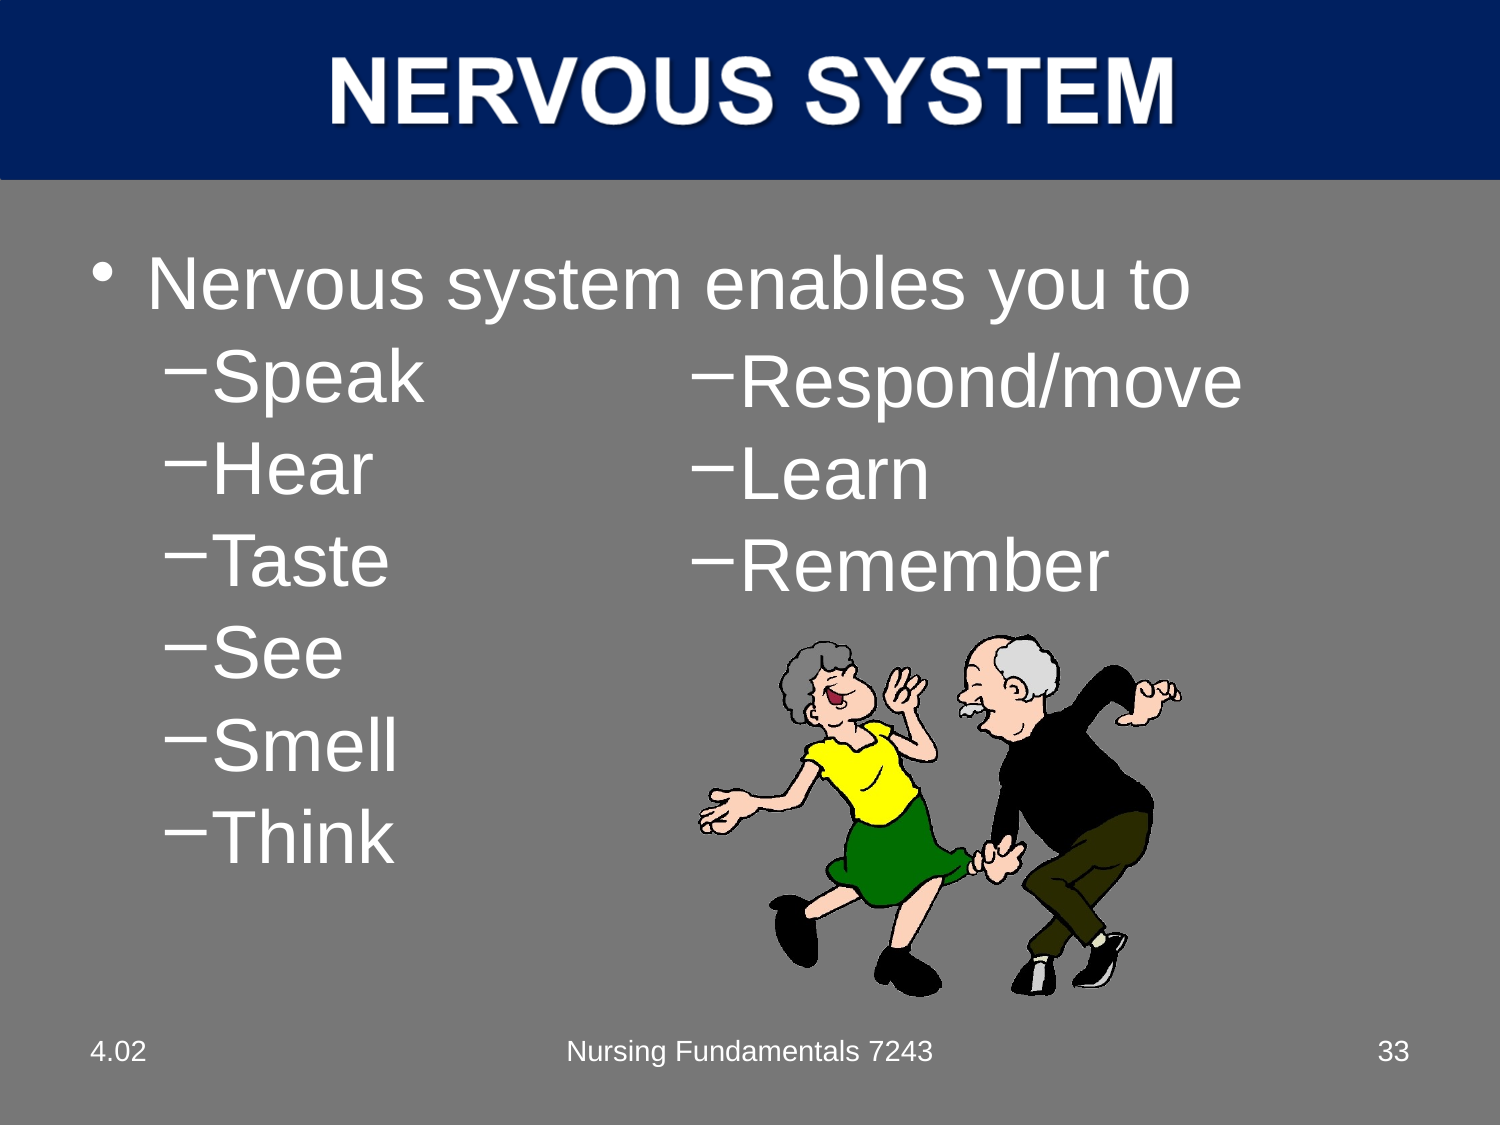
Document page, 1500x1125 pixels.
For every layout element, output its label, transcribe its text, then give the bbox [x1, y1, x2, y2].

list Respond/move Learn Remember [602, 335, 1266, 643]
slide_number 33 [1074, 1024, 1425, 1103]
slide_number 4.02 [75, 1024, 425, 1103]
picture [0, 0, 1500, 208]
picture [698, 633, 1182, 997]
footer Nursing Fundamentals 7243 [512, 1024, 988, 1103]
list Nervous system enables you to Speak Hear Taste See Smell Think [75, 237, 1396, 1005]
